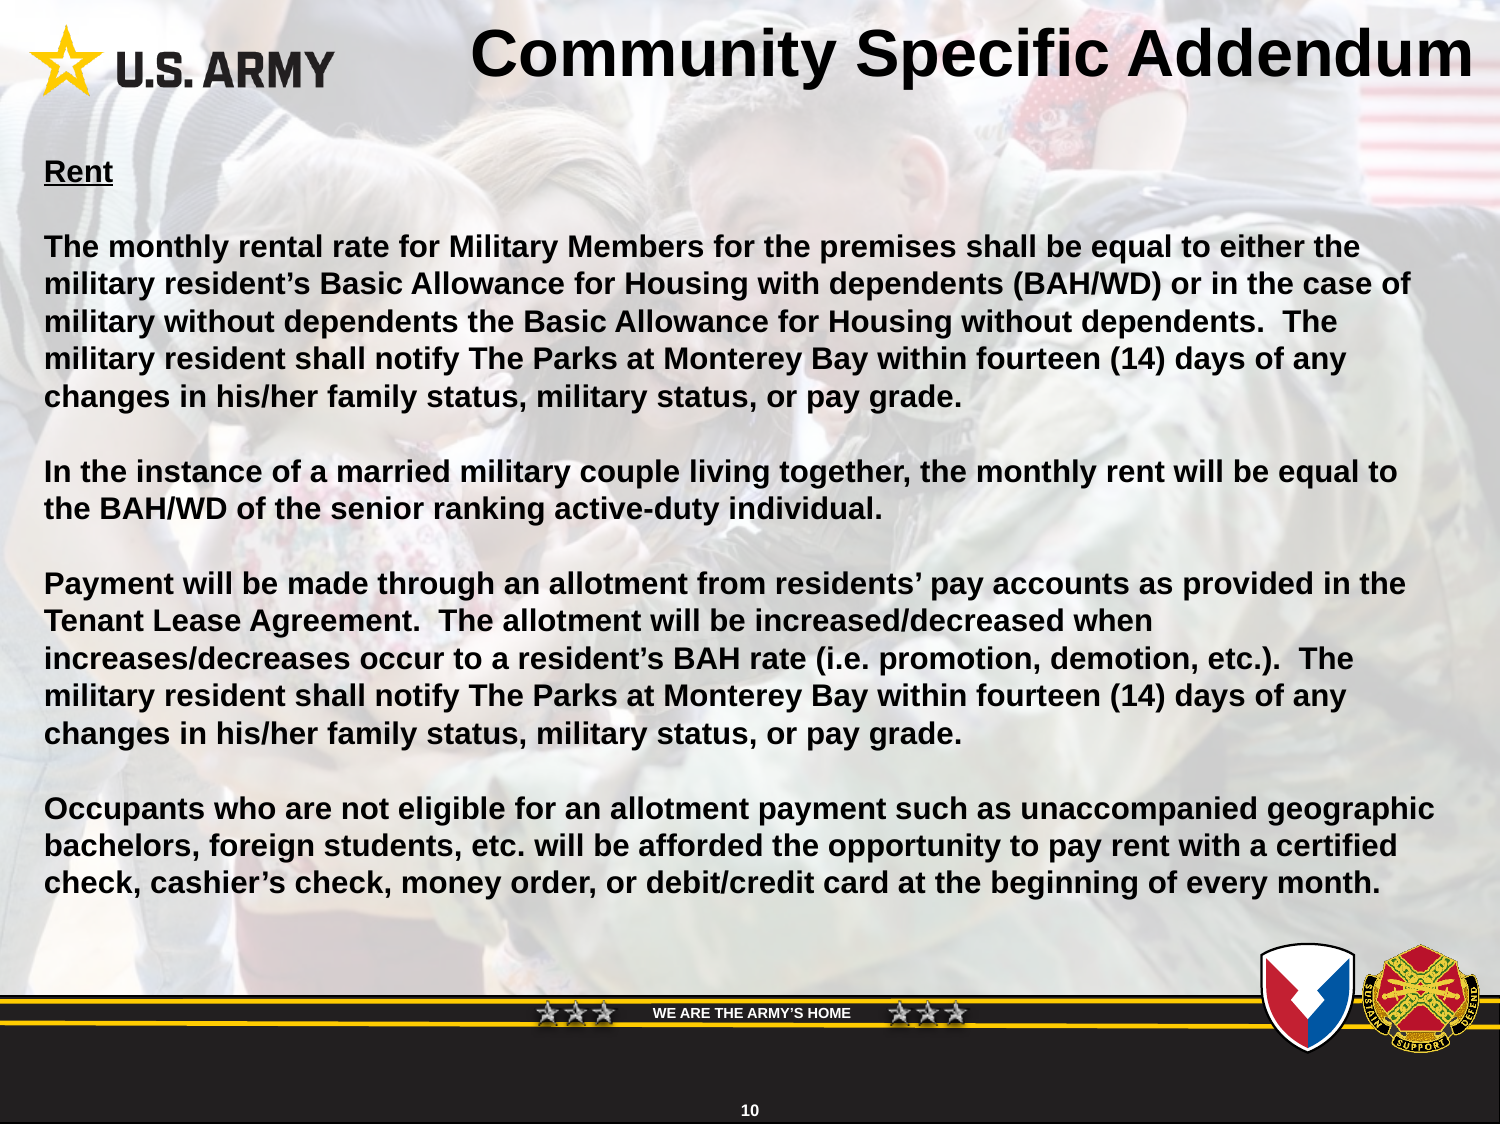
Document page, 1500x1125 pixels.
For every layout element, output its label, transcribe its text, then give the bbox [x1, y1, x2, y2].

text_box Rent The monthly rental rate for Military Members for the premises shall be equal to either the military resident’s Basic Allowance for Housing with dependents (BAH/WD) or in the case of military without dependents the Basic Allowance for Housing without dependents. The military resident shall notify The Parks at Monterey Bay within fourteen (14) days of any changes in his/her family status, military status, or pay grade. In the instance of a married military couple living together, the monthly rent will be equal to the BAH/WD of the senior ranking active-duty individual. Payment will be made through an allotment from residents’ pay accounts as provided in the Tenant Lease Agreement. The allotment will be increased/decreased when increases/decreases occur to a resident’s BAH rate (i.e. promotion, demotion, etc.). The military resident shall notify The Parks at Monterey Bay within fourteen (14) days of any changes in his/her family status, military status, or pay grade. Occupants who are not eligible for an allotment payment such as unaccompanied geographic bachelors, foreign students, etc. will be afforded the opportunity to pay rent with a certified check, cashier’s check, money order, or debit/credit card at the beginning of every month. [29, 143, 1471, 1027]
picture [0, 0, 370, 132]
picture [1361, 943, 1480, 1054]
text_box Community Specific Addendum [167, 11, 1491, 169]
